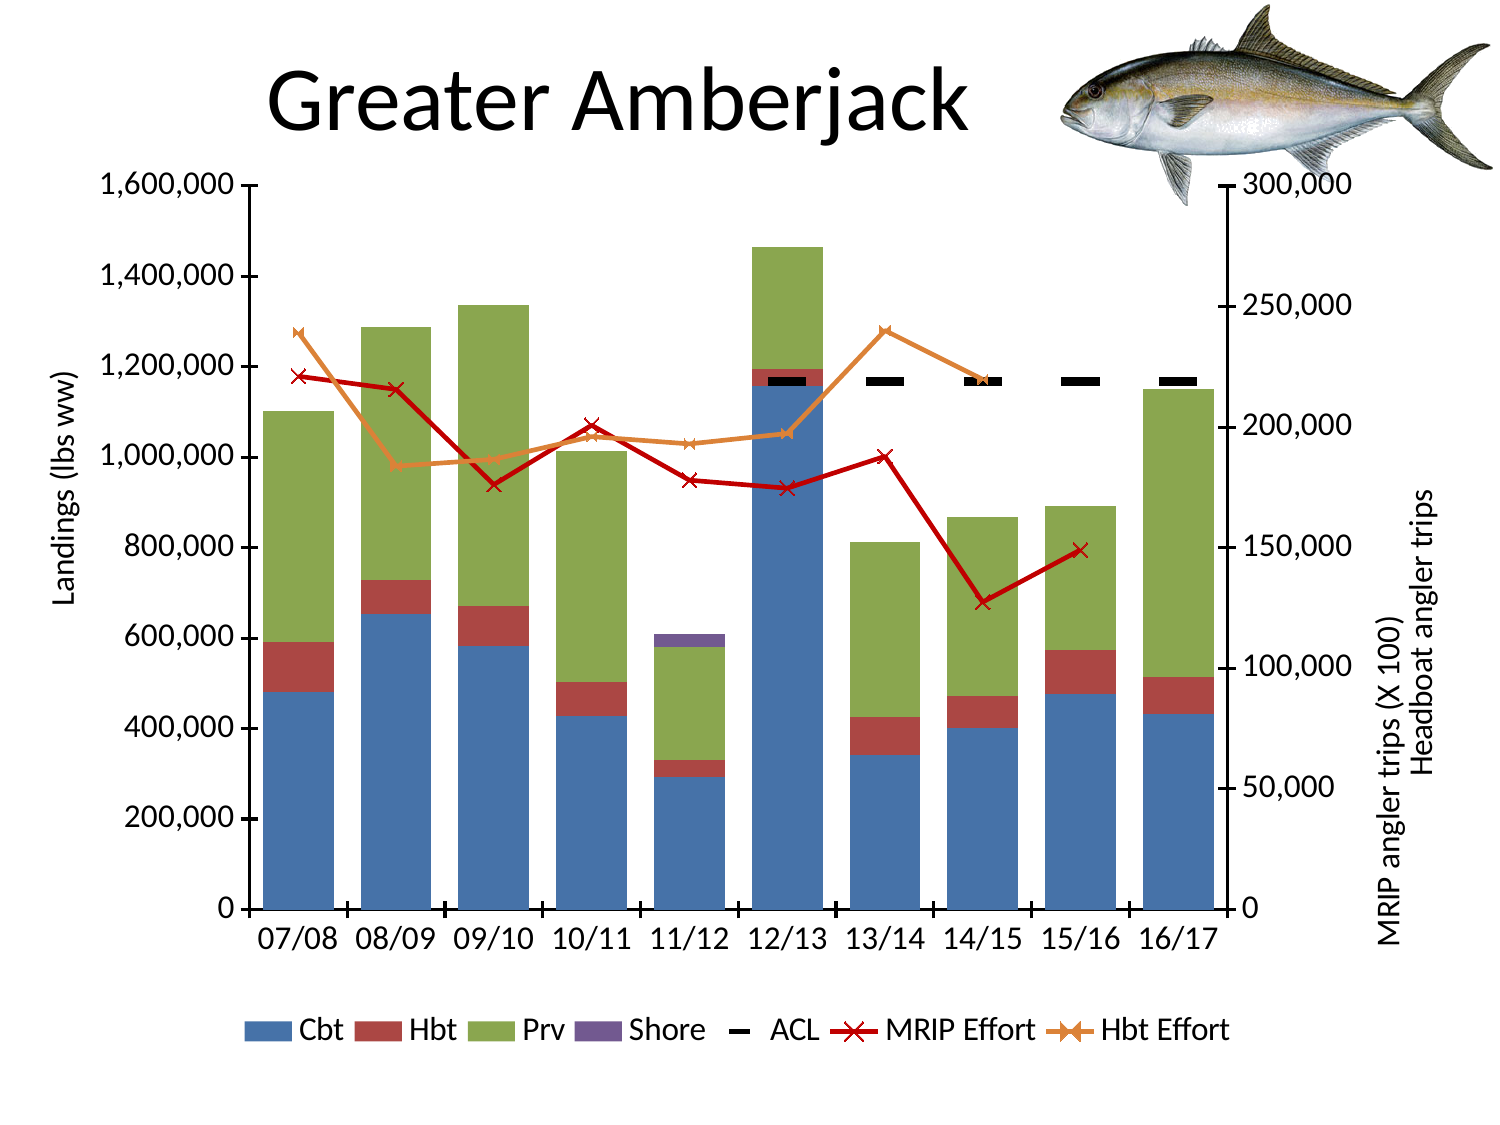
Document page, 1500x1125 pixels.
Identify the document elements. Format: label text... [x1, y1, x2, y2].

title Greater Amberjack [0, 0, 1239, 188]
chart [37, 151, 1451, 1063]
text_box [1055, 3, 1500, 211]
